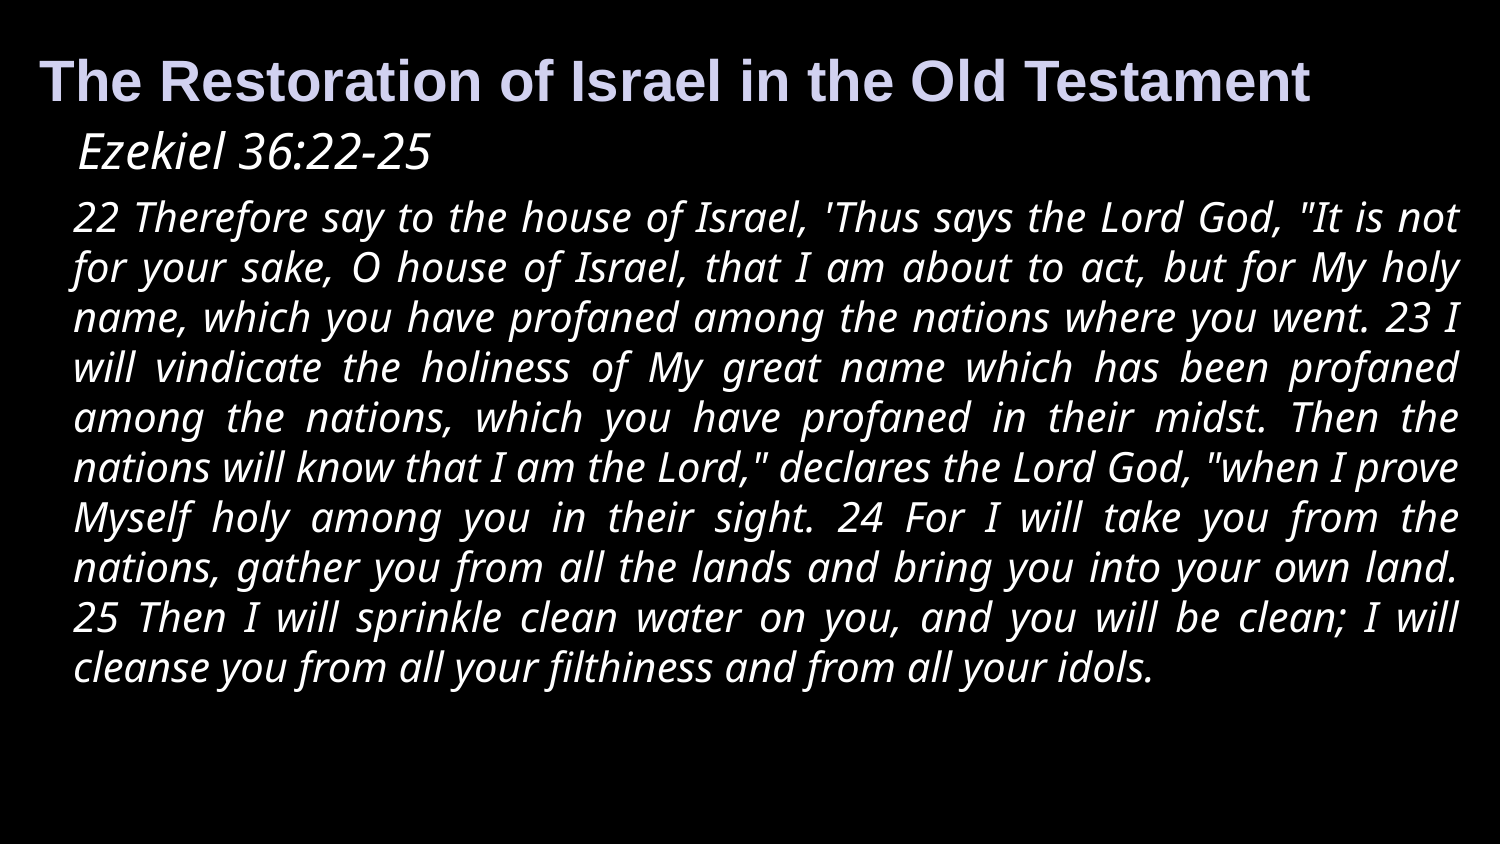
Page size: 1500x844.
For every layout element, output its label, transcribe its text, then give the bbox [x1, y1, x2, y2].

text_box Ezekiel 36:22-25 [62, 112, 1480, 188]
text_box 22 Therefore say to the house of Israel, 'Thus says the Lord God, "It is not for your sake, O house of Israel, that I am about to act, but for My holy name, which you have profaned among the nations where you went. 23 I will vindicate the holiness of My great name which has been profaned among the nations, which you have profaned in their midst. Then the nations will know that I am the Lord," declares the Lord God, "when I prove Myself holy among you in their sight. 24 For I will take you from the nations, gather you from all the lands and bring you into your own land. 25 Then I will sprinkle clean water on you, and you will be clean; I will cleanse you from all your filthiness and from all your idols. [58, 183, 1475, 699]
text_box The Restoration of Israel in the Old Testament [24, 9, 1475, 157]
